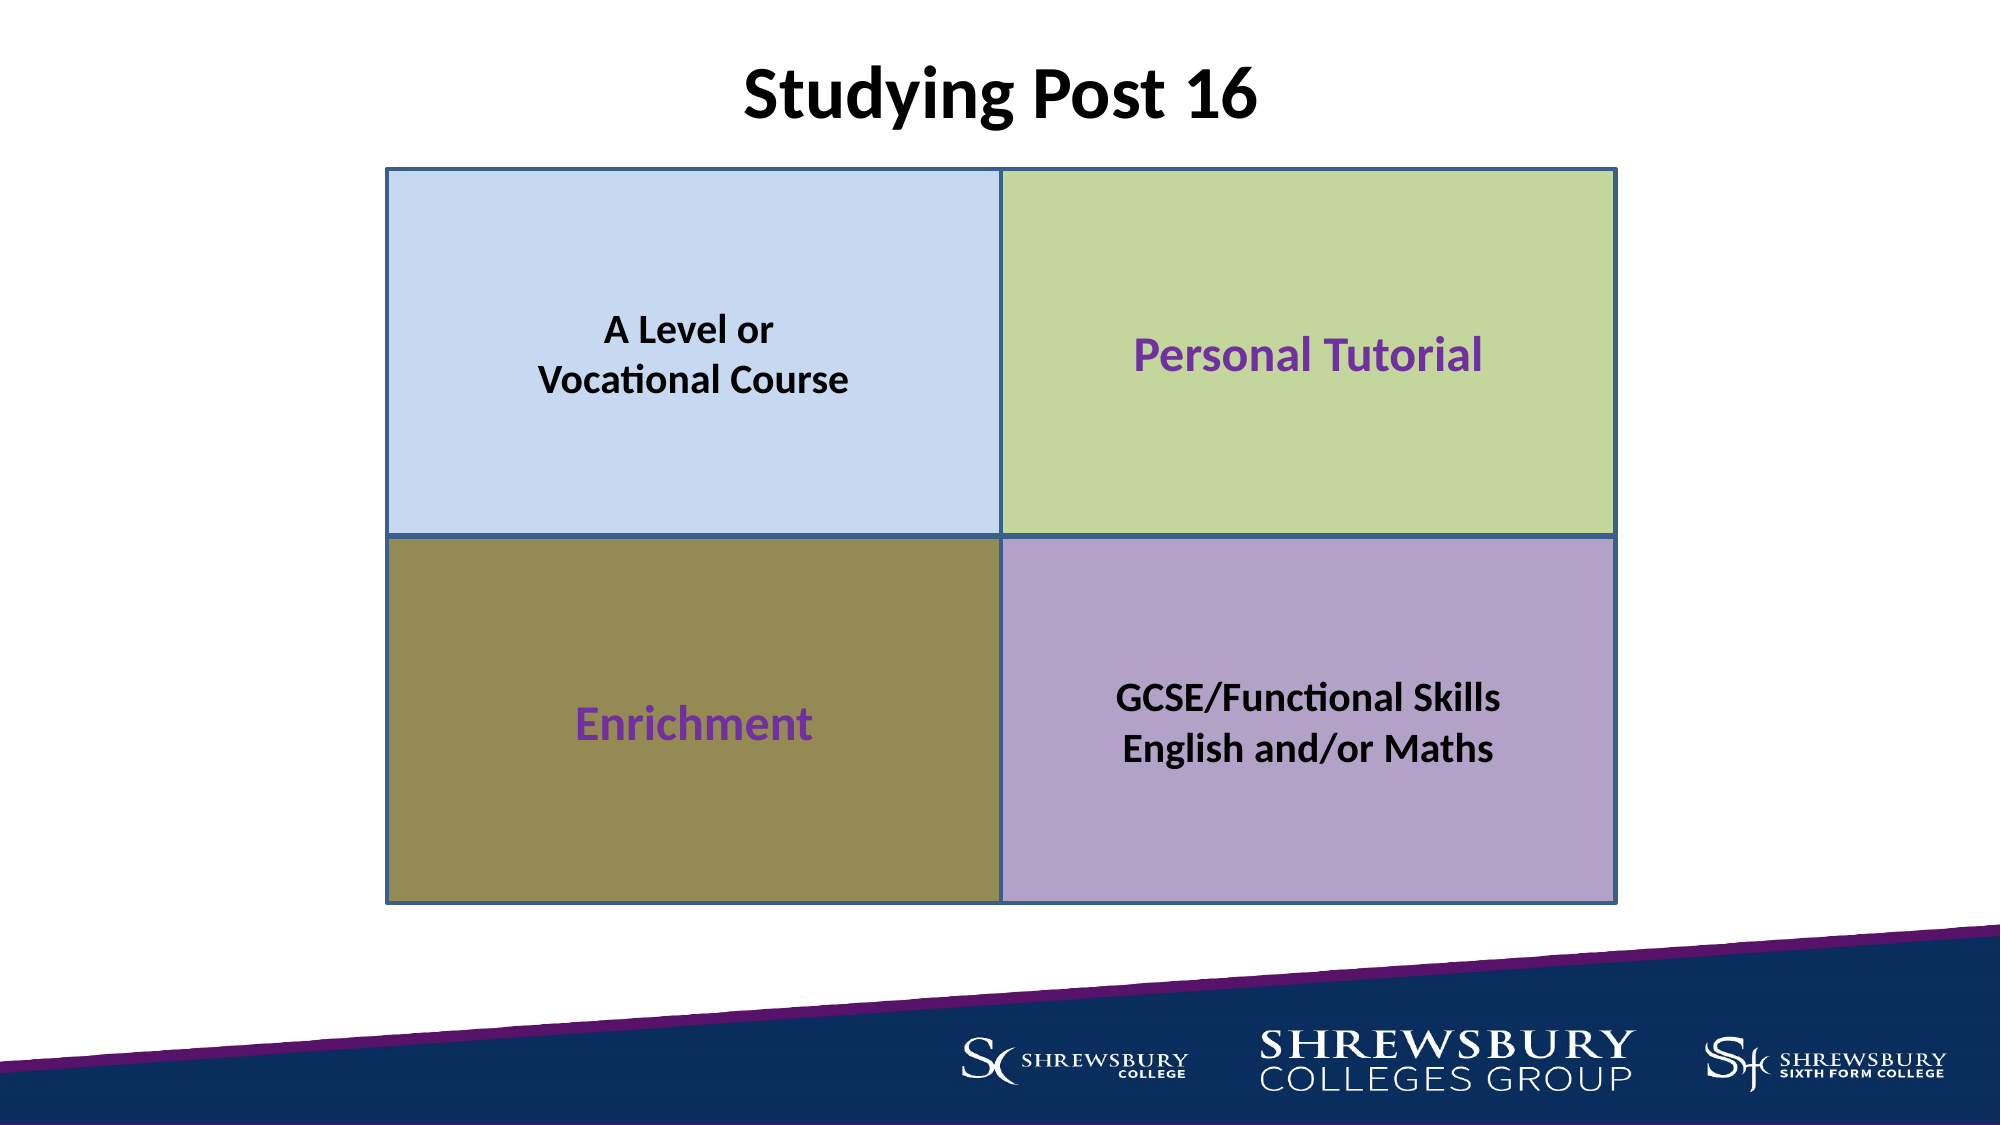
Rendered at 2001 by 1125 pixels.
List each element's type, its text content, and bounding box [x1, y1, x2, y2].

text_box Enrichment [385, 535, 999, 905]
title Studying Post 16 [413, 23, 1590, 155]
picture [0, 0, 2000, 1125]
text_box GCSE/Functional Skills English and/or Maths [999, 537, 1618, 905]
text_box A Level or Vocational Course [385, 167, 999, 535]
text_box Personal Tutorial [999, 167, 1618, 537]
